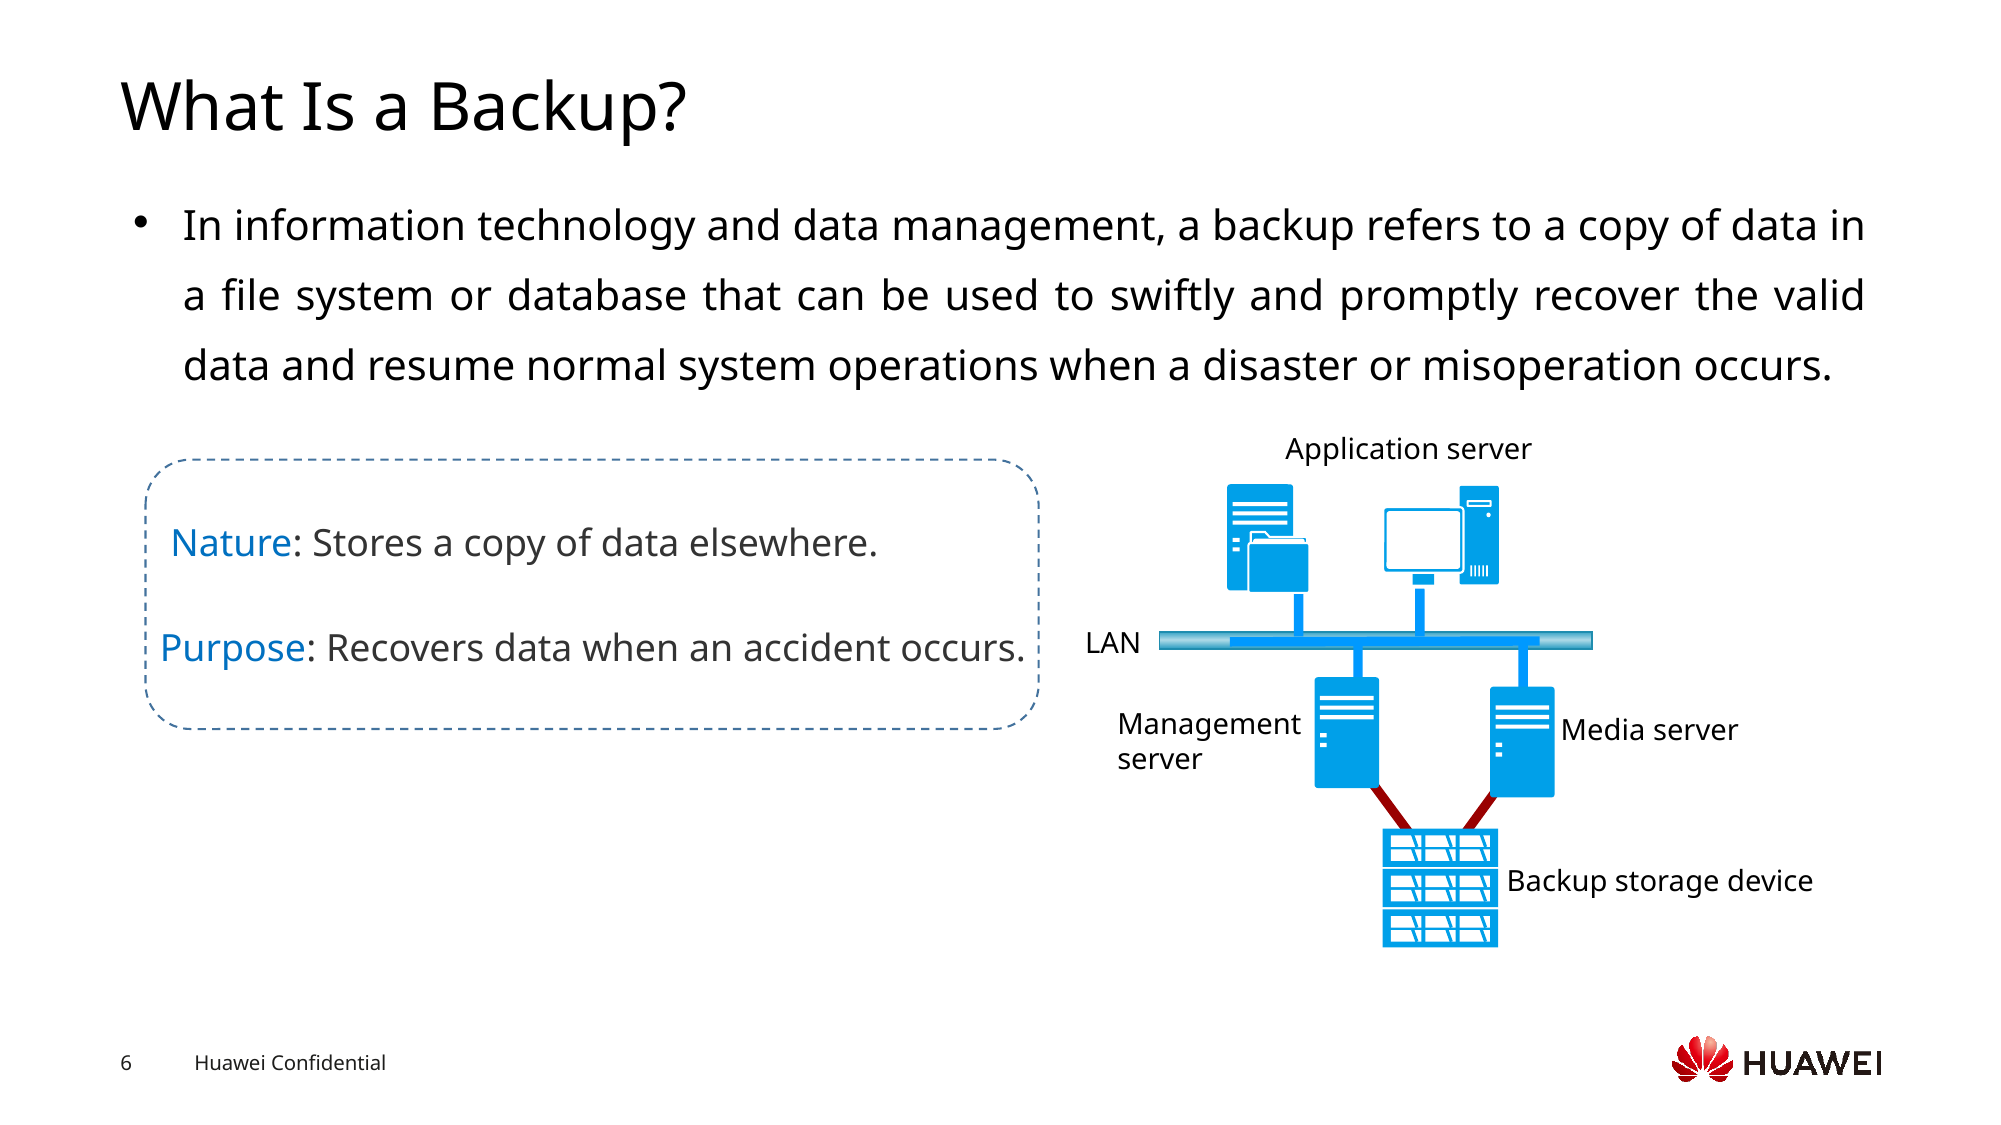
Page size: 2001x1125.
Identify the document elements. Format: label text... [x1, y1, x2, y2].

list In information technology and data management, a backup refers to a copy of data in a file system or database that can be used to swiftly and promptly recover the valid data and resume normal system operations when a disaster or misoperation occurs. [119, 172, 1881, 973]
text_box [145, 459, 1156, 730]
title What Is a Backup? [120, 73, 1880, 155]
picture [1672, 1036, 1881, 1082]
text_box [1069, 432, 1810, 948]
